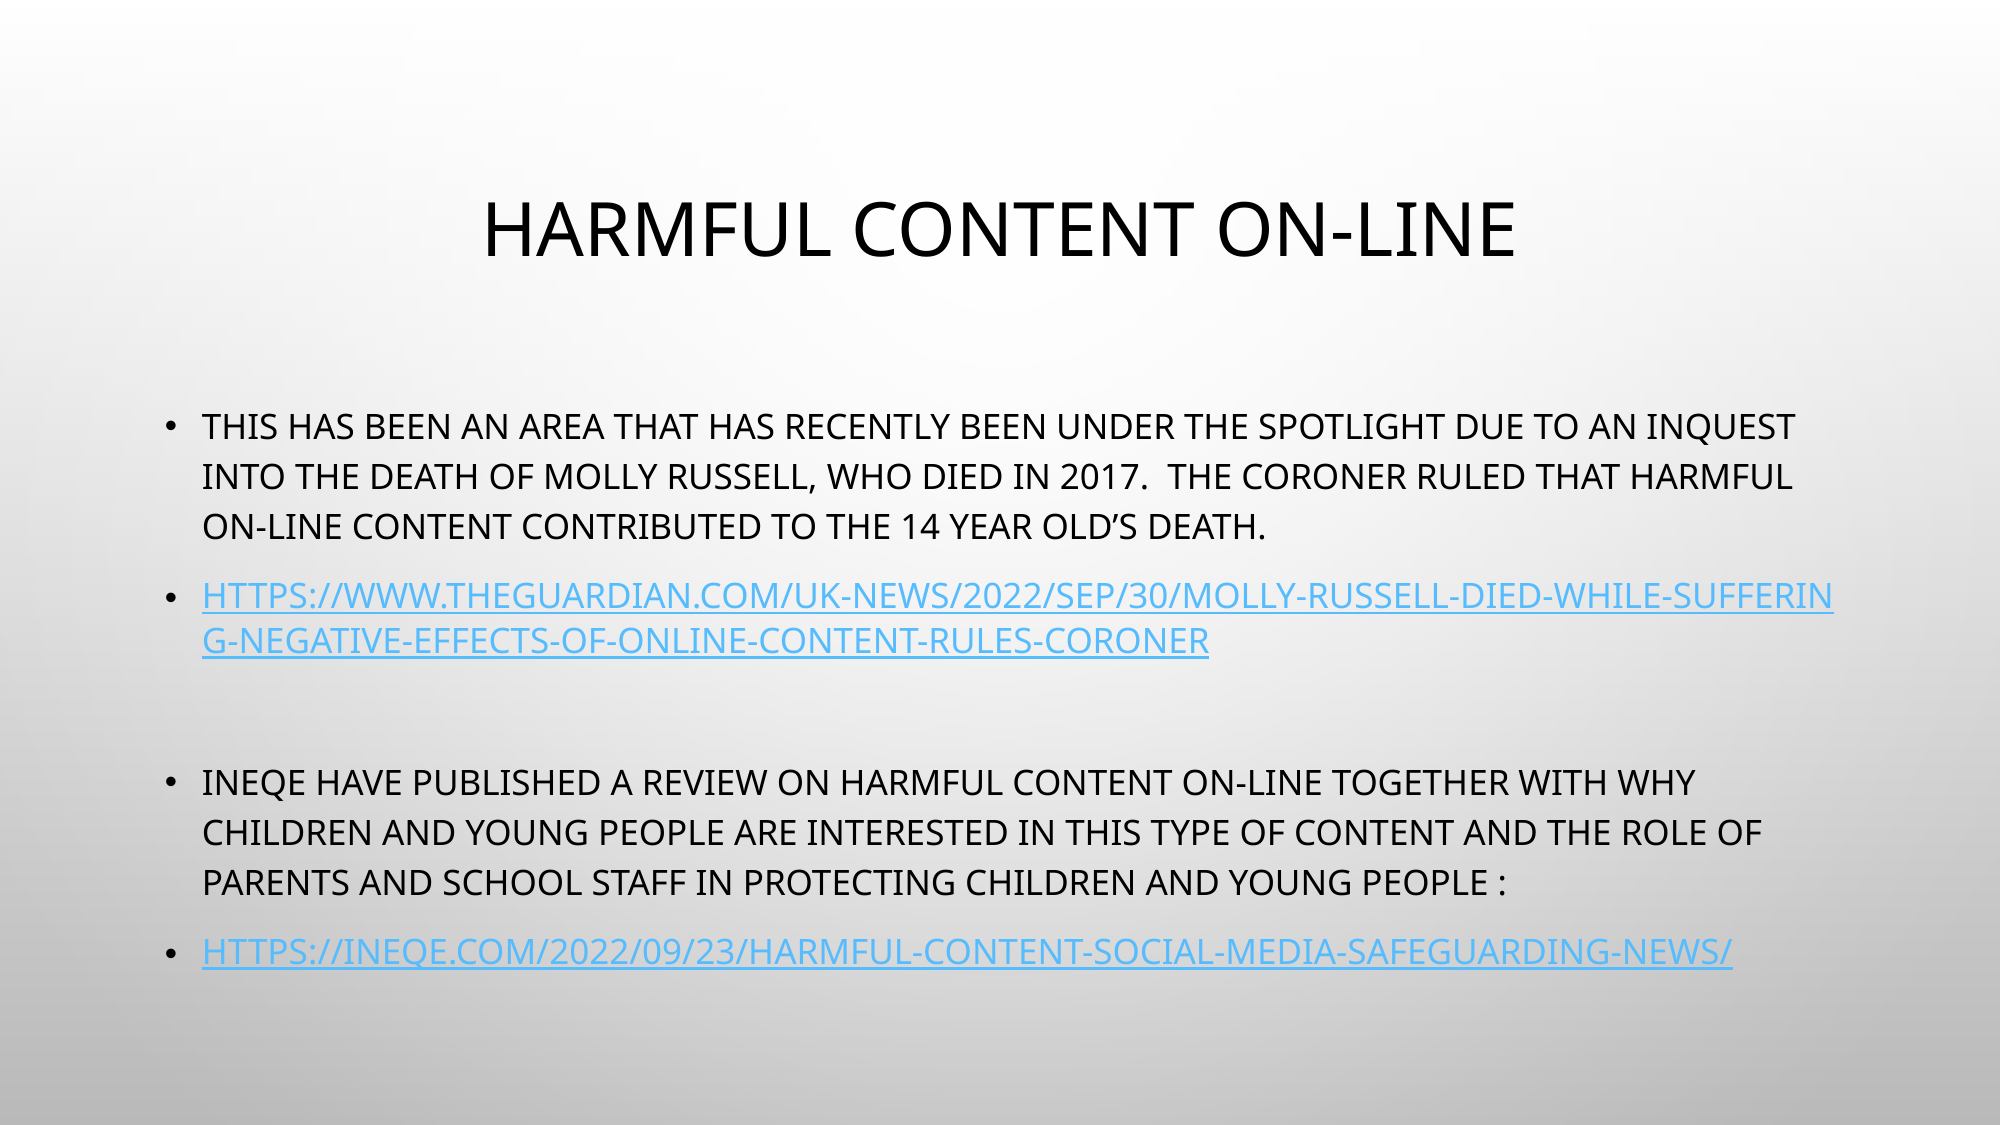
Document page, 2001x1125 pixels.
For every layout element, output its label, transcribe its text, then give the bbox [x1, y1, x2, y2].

picture [0, 0, 2000, 1125]
list This has been an area that has recently been under the spotlight due to an inquest into the death of Molly Russell, who died in 2017. The coroner ruled that harmful on-line content contributed to the 14 year old’s death. https://www.theguardian.com/uk-news/2022/sep/30/molly-russell-died-while-suffering-negative-effects-of-online-content-rules-coroner Ineqe have published a review on harmful content on-line together with why children and young people are interested in this type of content and the role of parents and school staff in protecting children and young people : https://ineqe.com/2022/09/23/harmful-content-social-media-safeguarding-news/ [149, 388, 1851, 950]
title Harmful content on-line [149, 101, 1851, 364]
